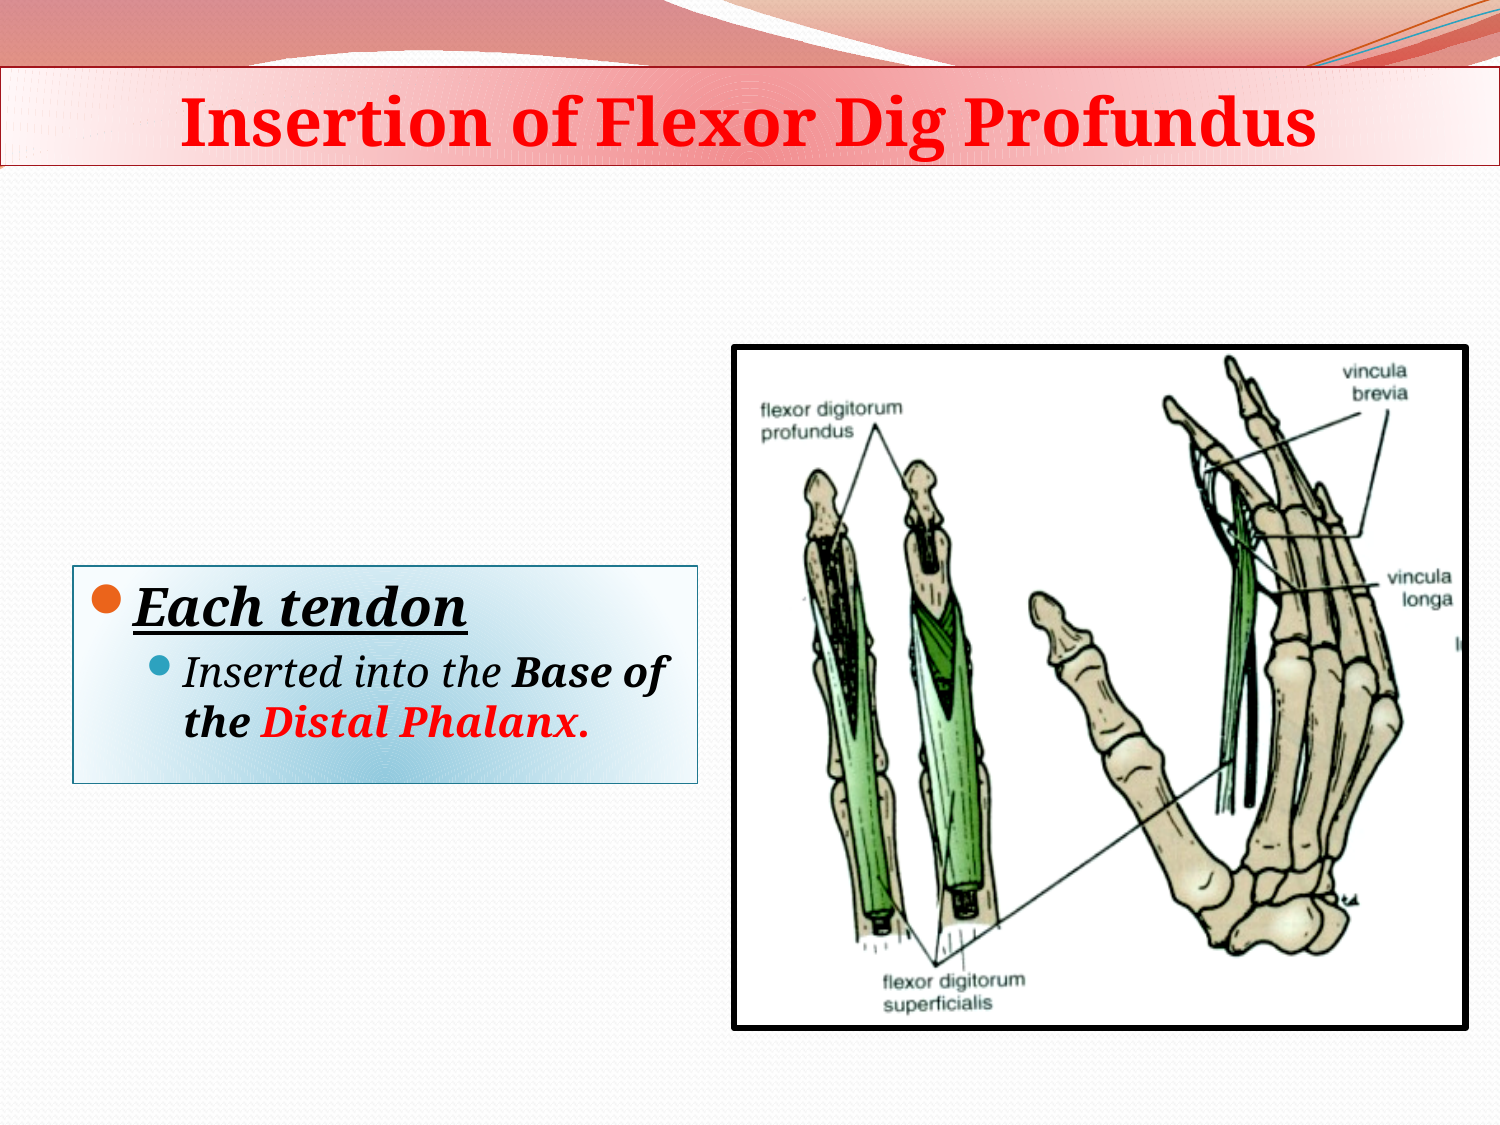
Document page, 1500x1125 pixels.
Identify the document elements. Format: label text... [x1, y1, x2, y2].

list Each tendon Inserted into the Base of the Distal Phalanx. [72, 565, 698, 784]
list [737, 349, 1463, 1026]
title Insertion of Flexor Dig Profundus [0, 66, 1500, 166]
